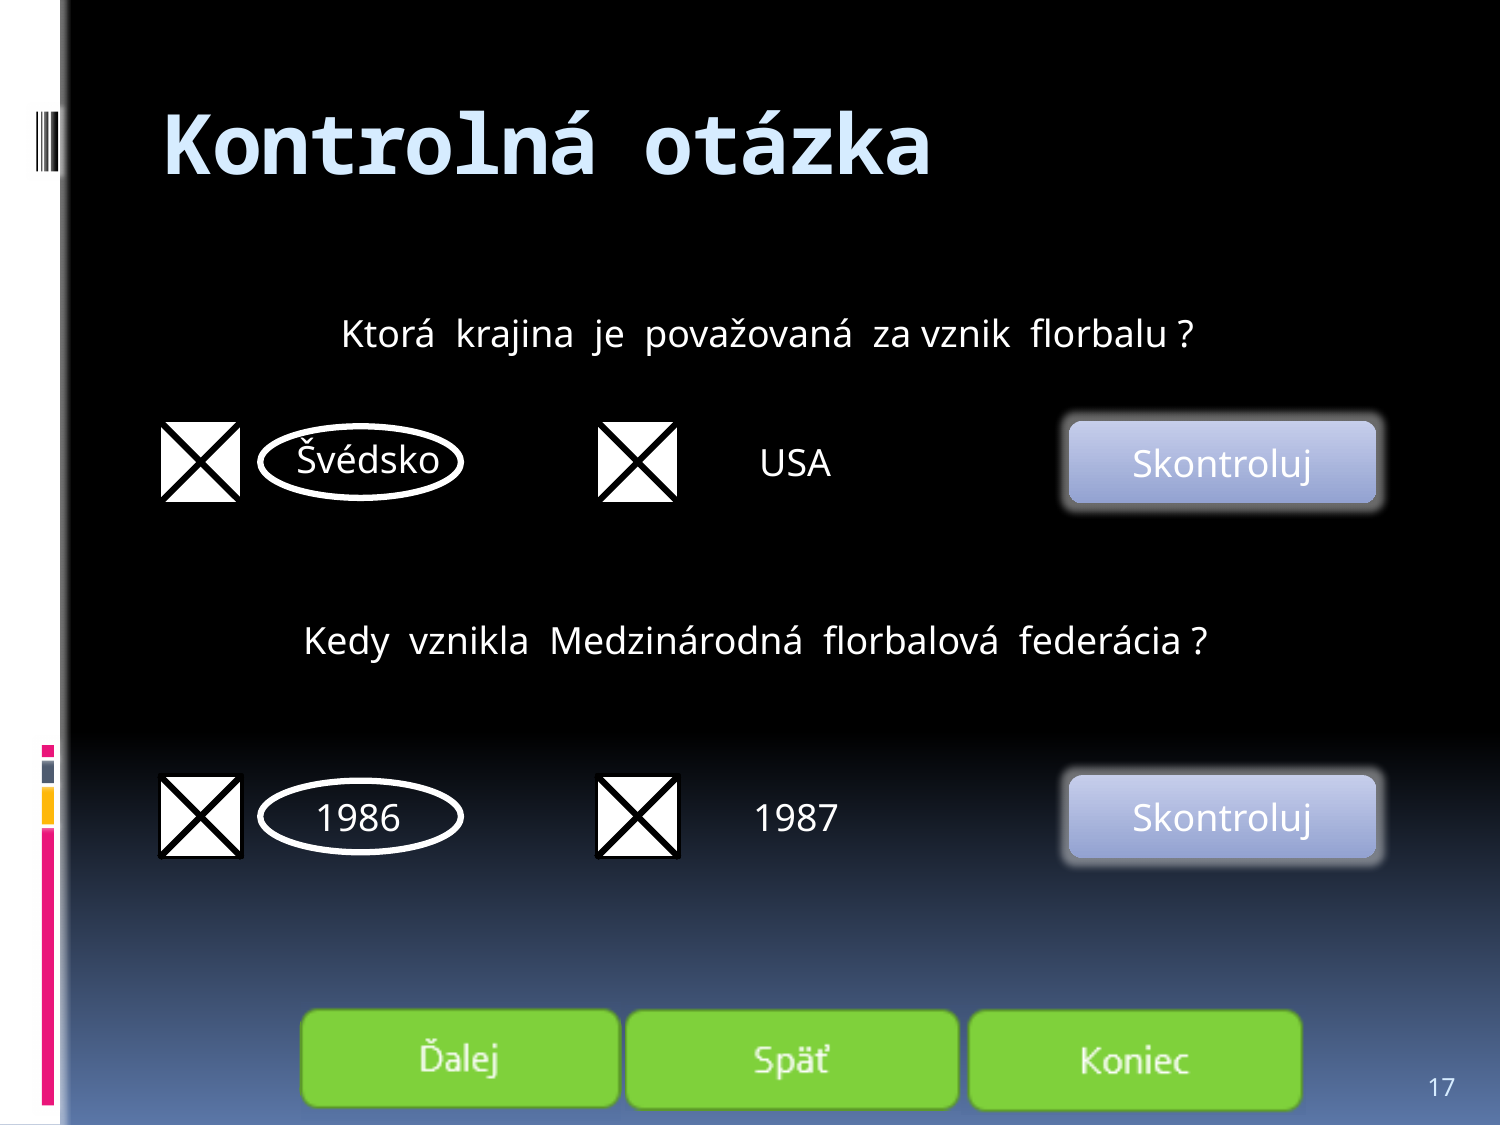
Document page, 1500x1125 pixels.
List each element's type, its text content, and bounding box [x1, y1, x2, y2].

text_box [689, 420, 846, 504]
picture [300, 1002, 621, 1122]
picture [960, 1004, 1306, 1115]
text_box [459, 452, 463, 472]
text_box Skontroluj [1068, 775, 1377, 858]
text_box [158, 420, 243, 504]
text_box [425, 787, 463, 846]
slide_number 17 [1412, 1052, 1488, 1113]
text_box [595, 420, 680, 504]
title Kontrolná otázka [150, 83, 1425, 234]
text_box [252, 420, 450, 504]
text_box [158, 774, 243, 859]
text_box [689, 774, 848, 859]
picture [625, 1004, 953, 1112]
text_box Kedy vznikla Medzinárodná florbalová federácia ? [159, 609, 1353, 670]
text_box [595, 774, 680, 859]
text_box Skontroluj [1068, 420, 1377, 504]
text_box Ktorá krajina je považovaná za vznik florbalu ? [159, 302, 1376, 363]
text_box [252, 774, 416, 859]
